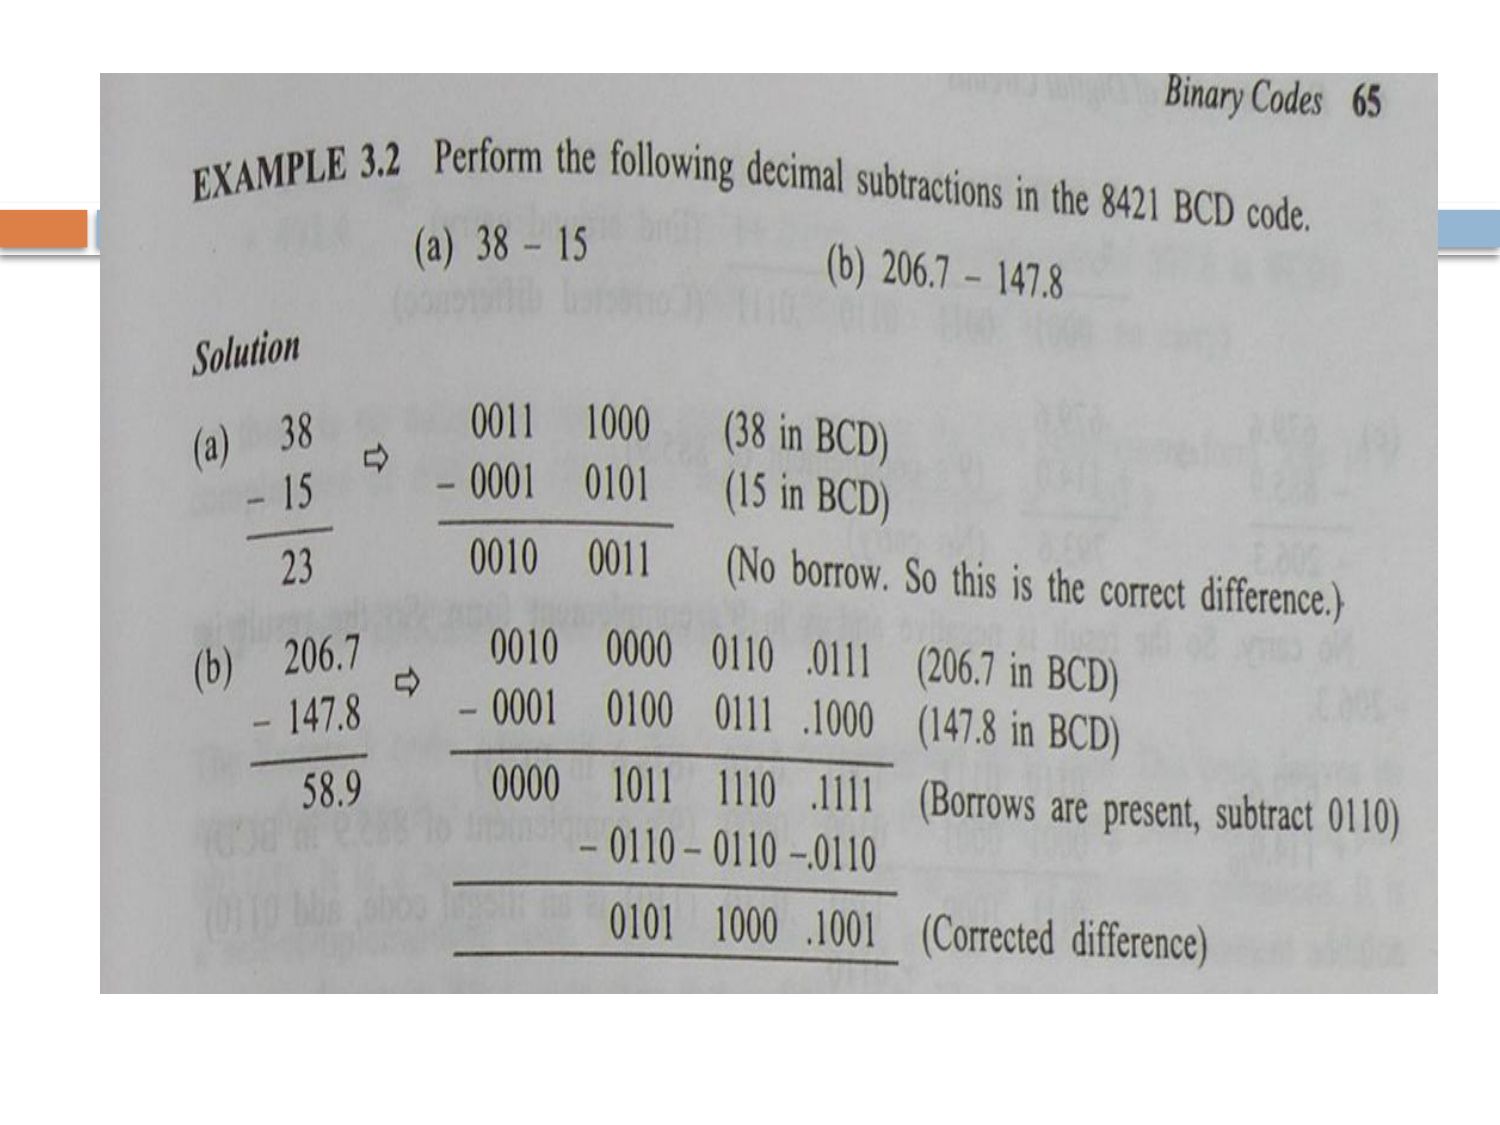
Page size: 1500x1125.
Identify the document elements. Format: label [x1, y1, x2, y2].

list [100, 73, 1439, 994]
